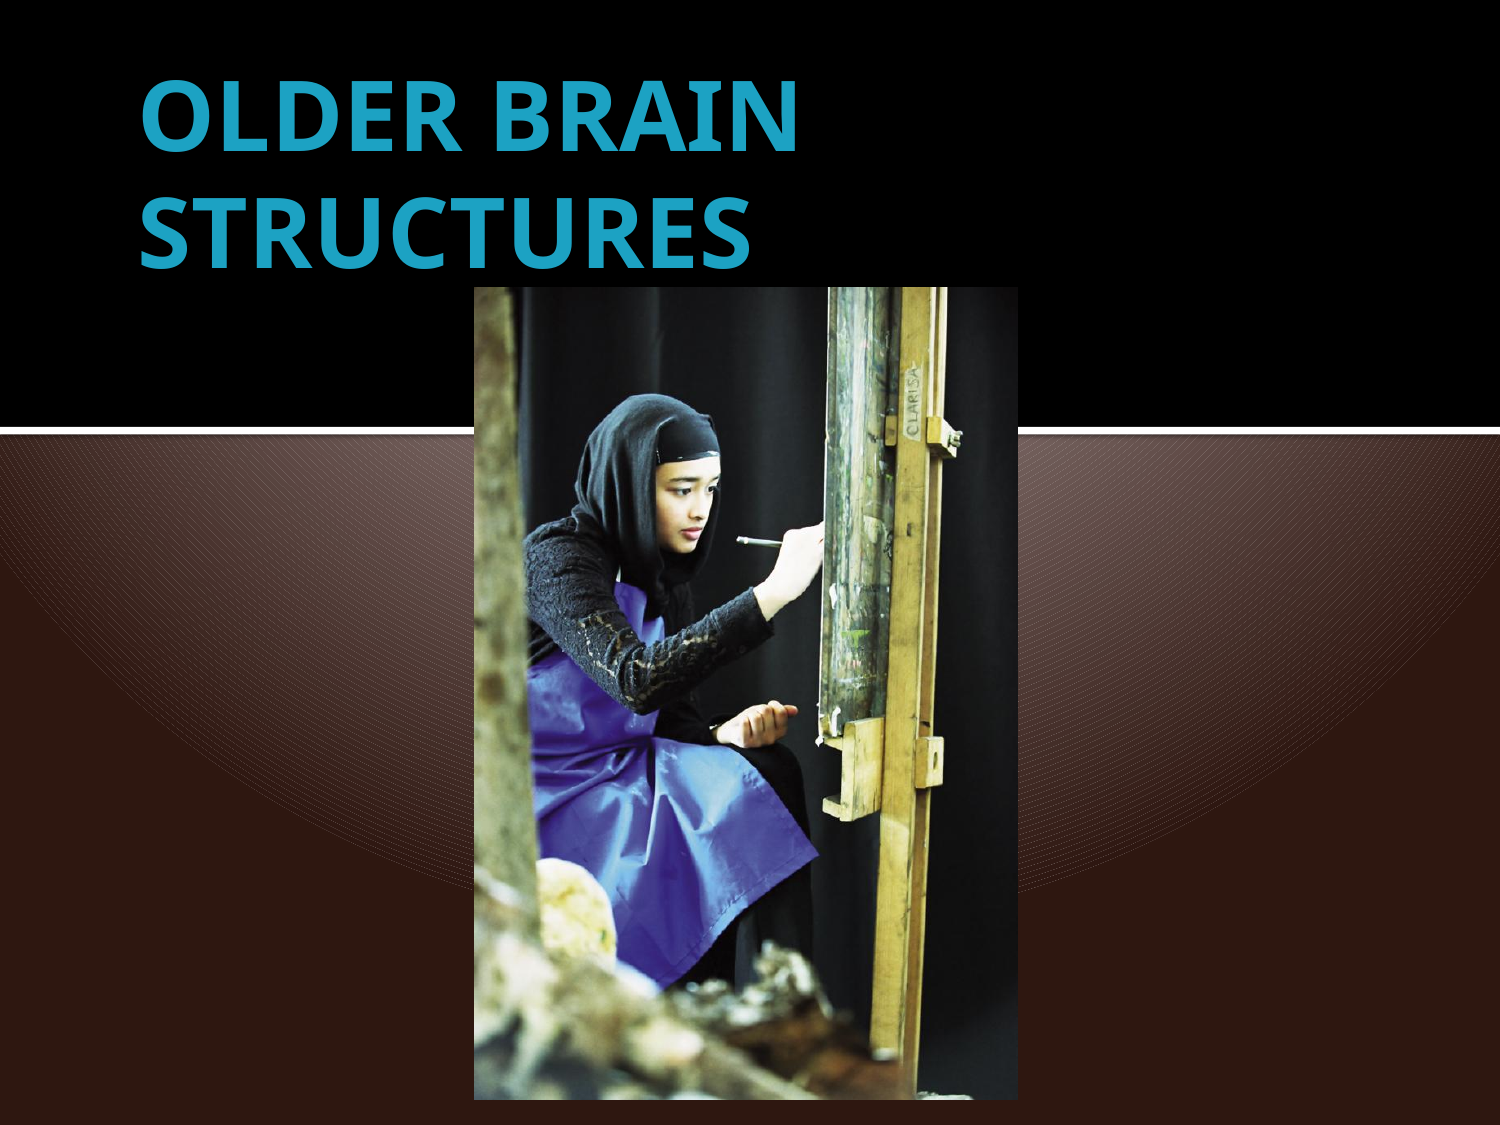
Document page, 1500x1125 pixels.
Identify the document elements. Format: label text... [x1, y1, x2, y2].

picture [474, 287, 1018, 1100]
title OLDER BRAIN STRUCTURES [123, 19, 1438, 288]
